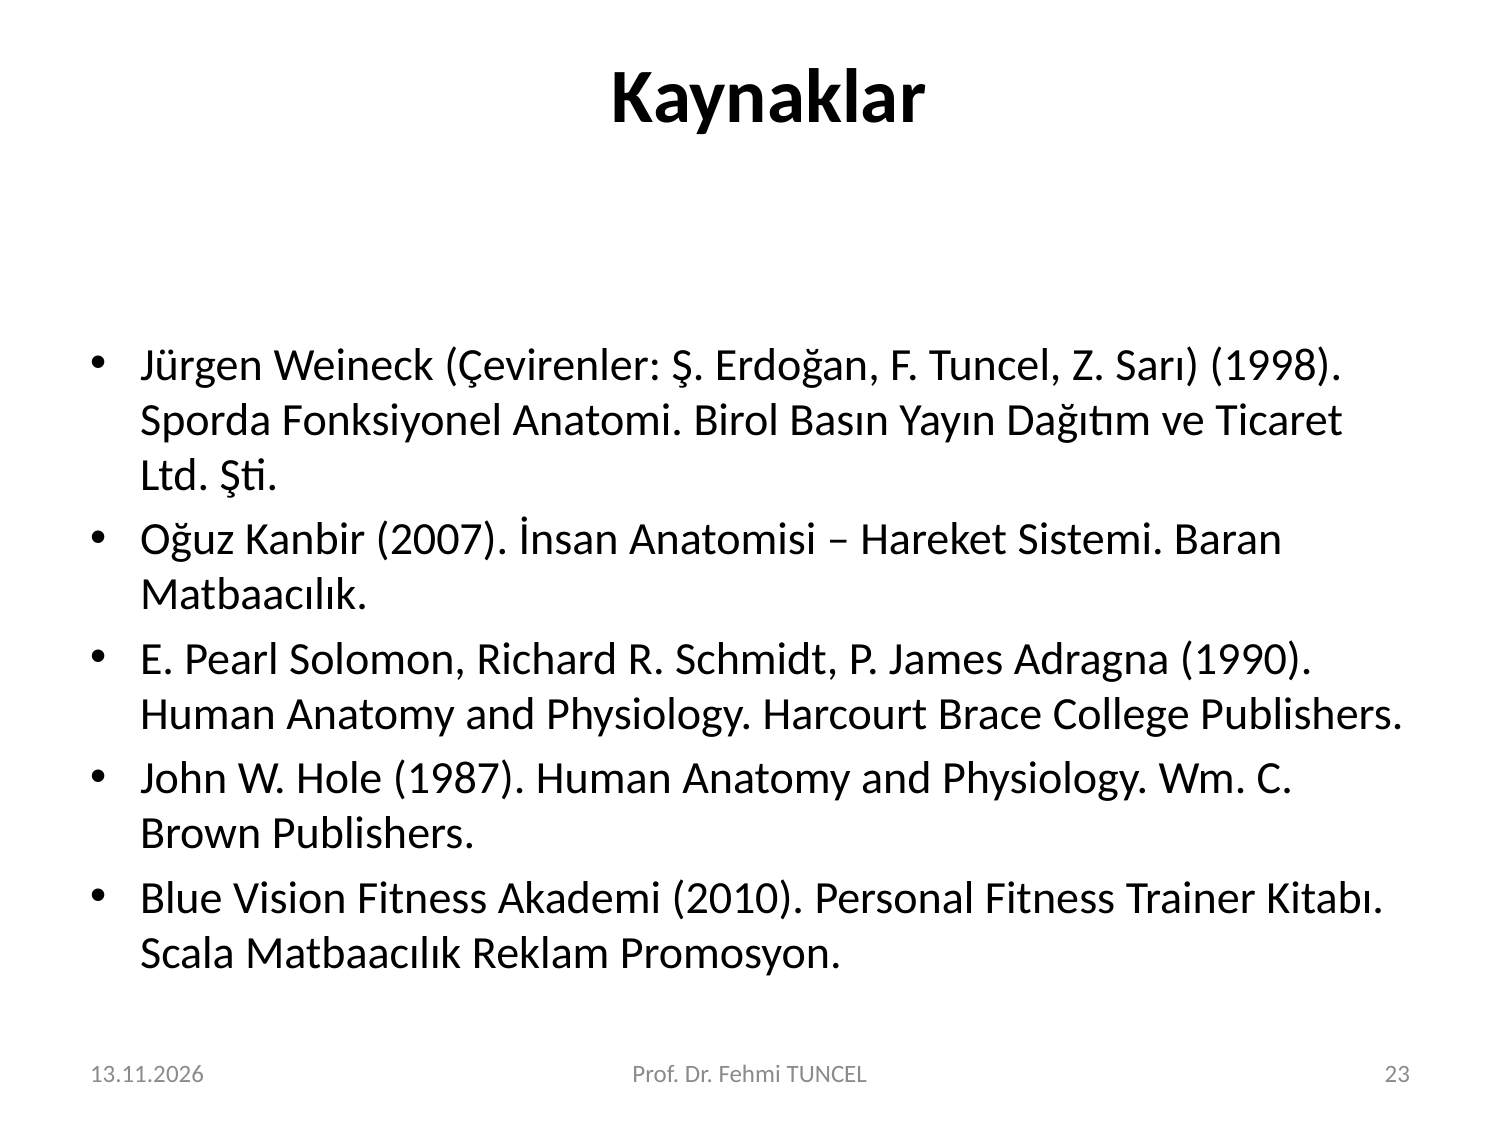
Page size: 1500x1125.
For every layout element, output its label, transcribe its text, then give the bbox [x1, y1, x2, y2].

title Kaynaklar [100, 37, 1438, 238]
slide_number 23 [1074, 1042, 1425, 1103]
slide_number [75, 1042, 425, 1103]
list Jürgen Weineck (Çevirenler: Ş. Erdoğan, F. Tuncel, Z. Sarı) (1998). Sporda Fonksiyonel Anatomi. Birol Basın Yayın Dağıtım ve Ticaret Ltd. Şti. Oğuz Kanbir (2007). İnsan Anatomisi – Hareket Sistemi. Baran Matbaacılık. E. Pearl Solomon, Richard R. Schmidt, P. James Adragna (1990). Human Anatomy and Physiology. Harcourt Brace College Publishers. John W. Hole (1987). Human Anatomy and Physiology. Wm. C. Brown Publishers. Blue Vision Fitness Akademi (2010). Personal Fitness Trainer Kitabı. Scala Matbaacılık Reklam Promosyon. [75, 262, 1425, 1005]
footer Prof. Dr. Fehmi TUNCEL [512, 1042, 988, 1103]
